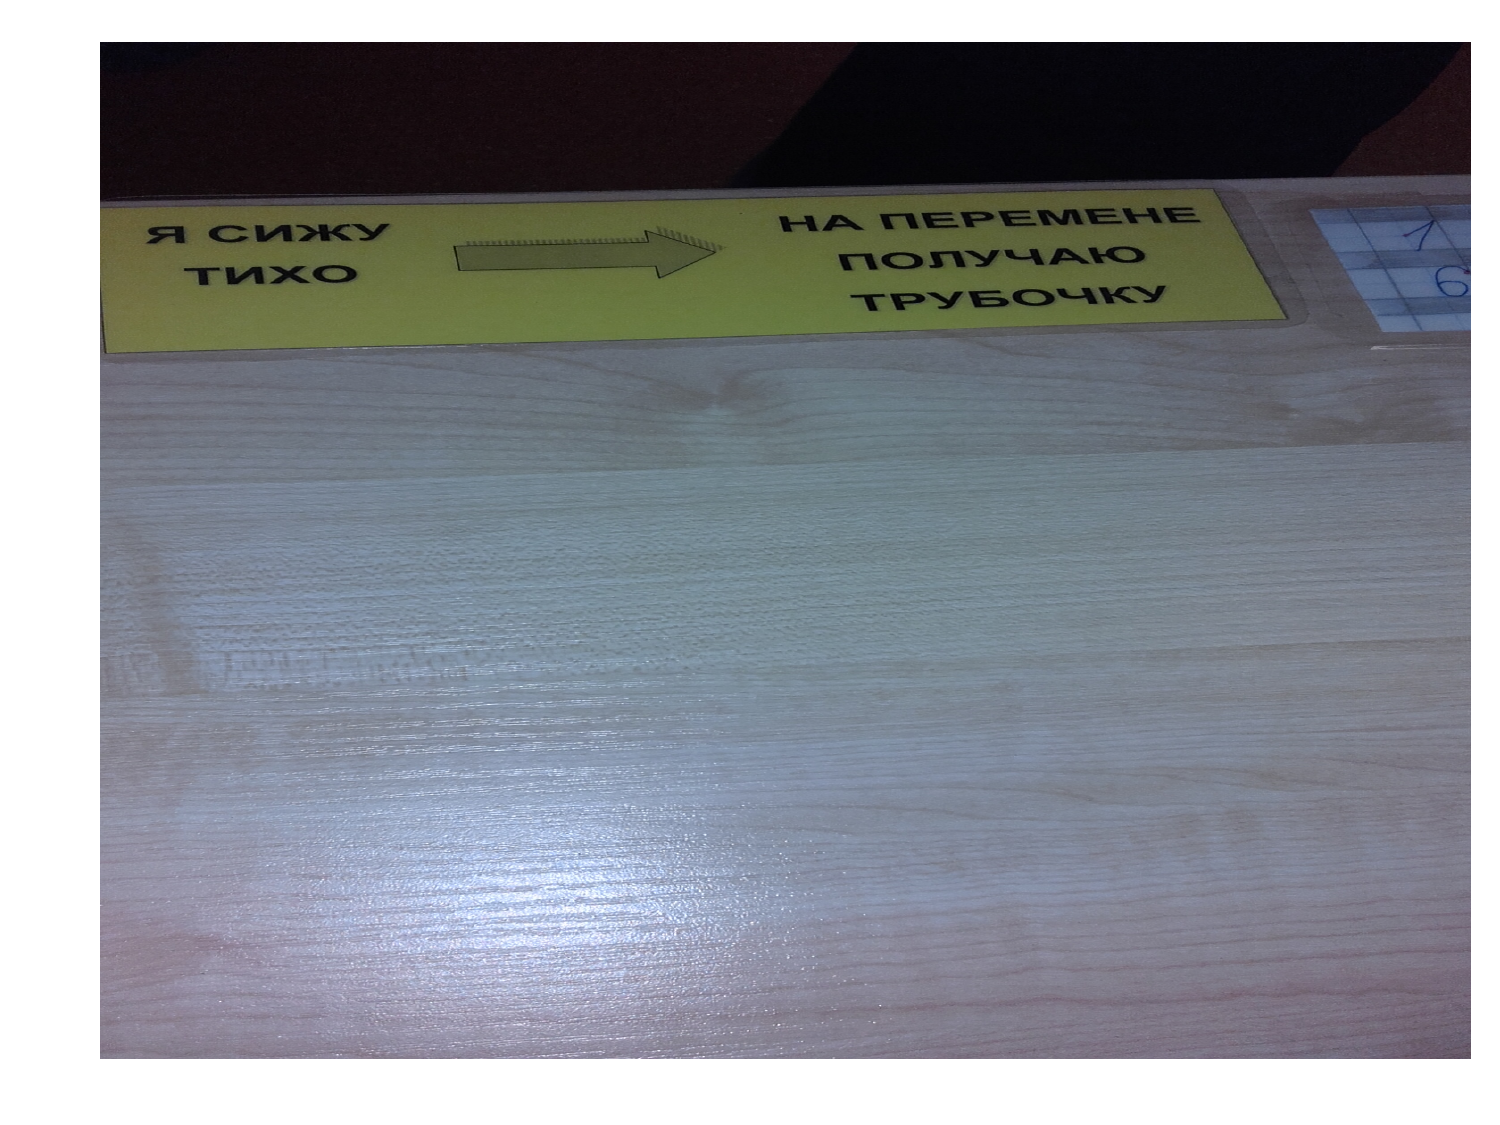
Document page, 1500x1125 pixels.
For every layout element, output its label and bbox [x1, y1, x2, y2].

list [100, 42, 1471, 1060]
